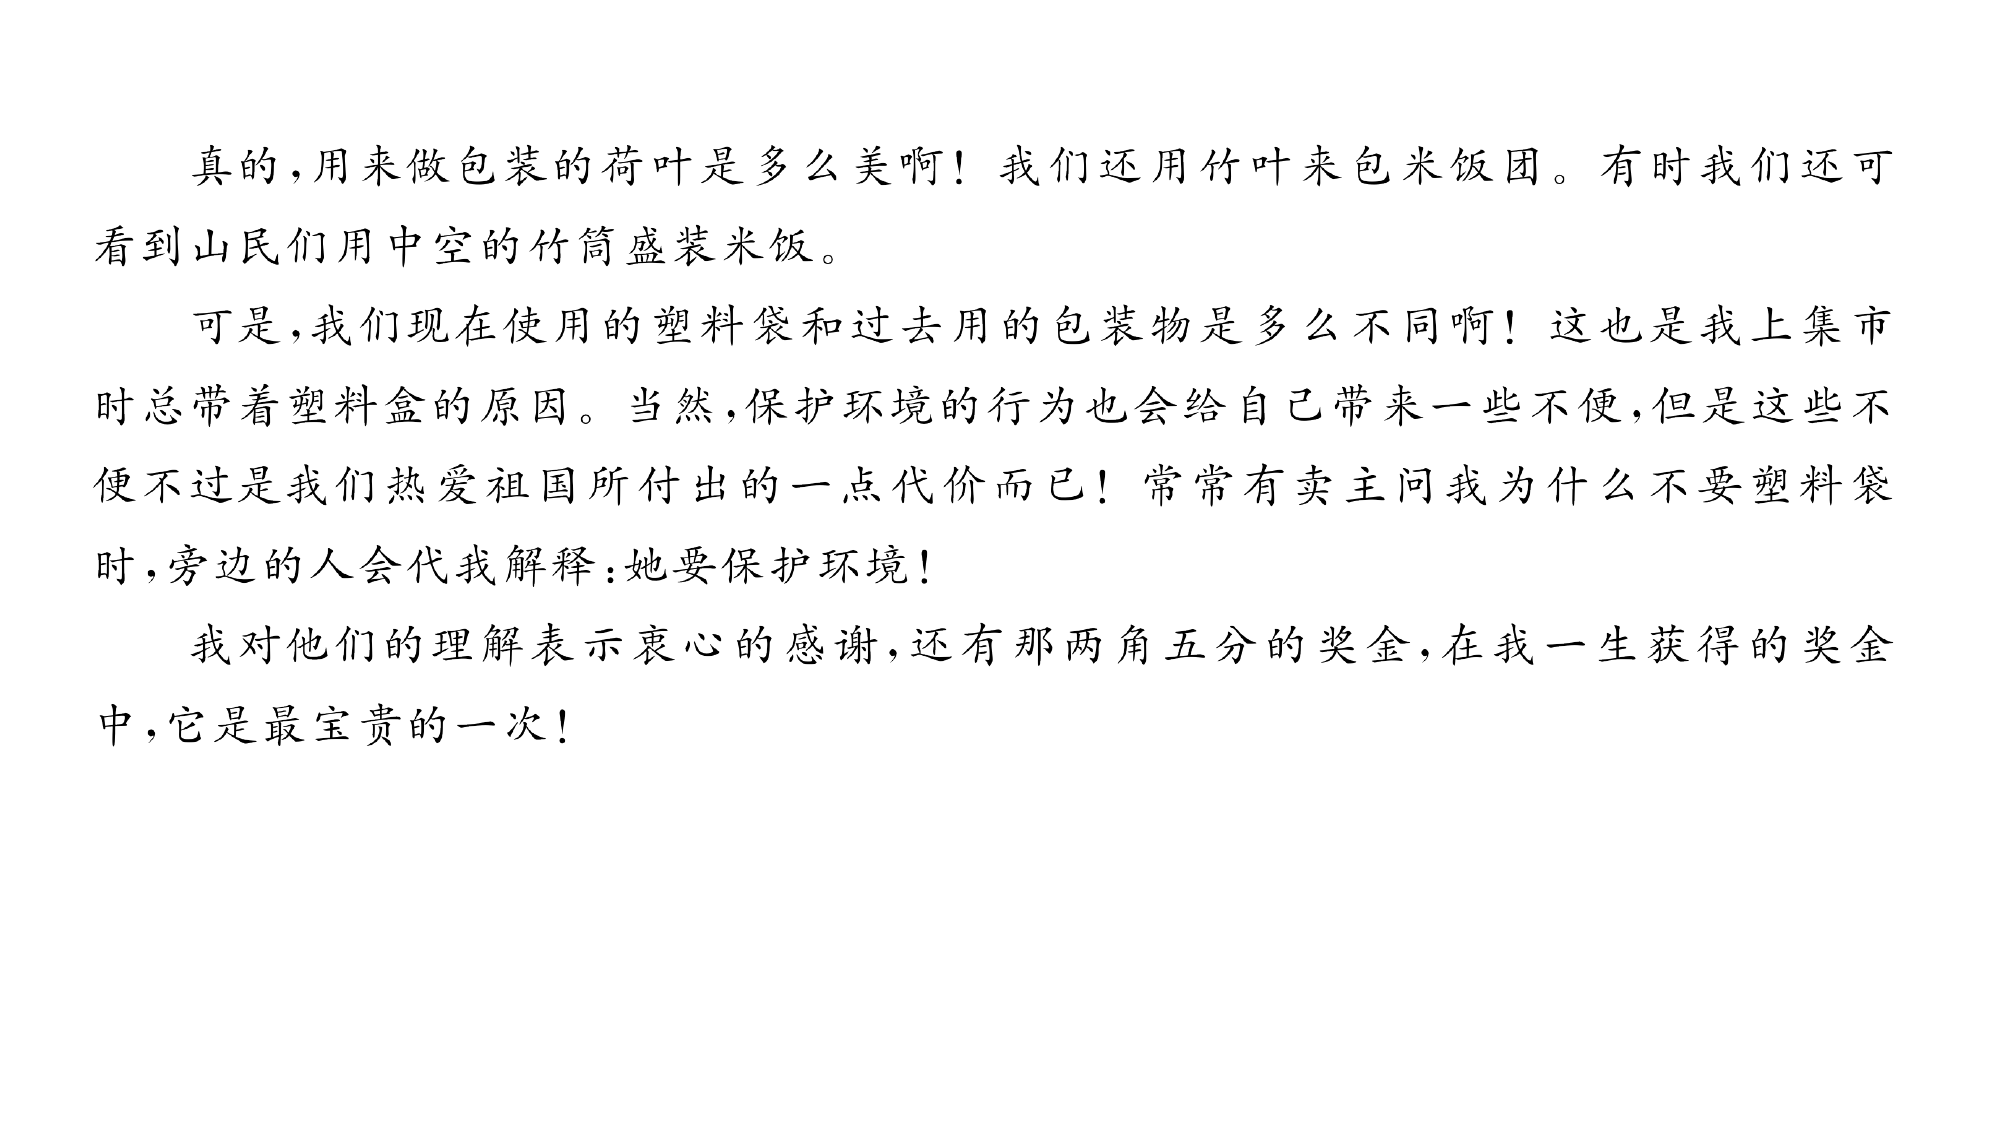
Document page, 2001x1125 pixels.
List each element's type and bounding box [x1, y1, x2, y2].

picture [87, 117, 1979, 767]
